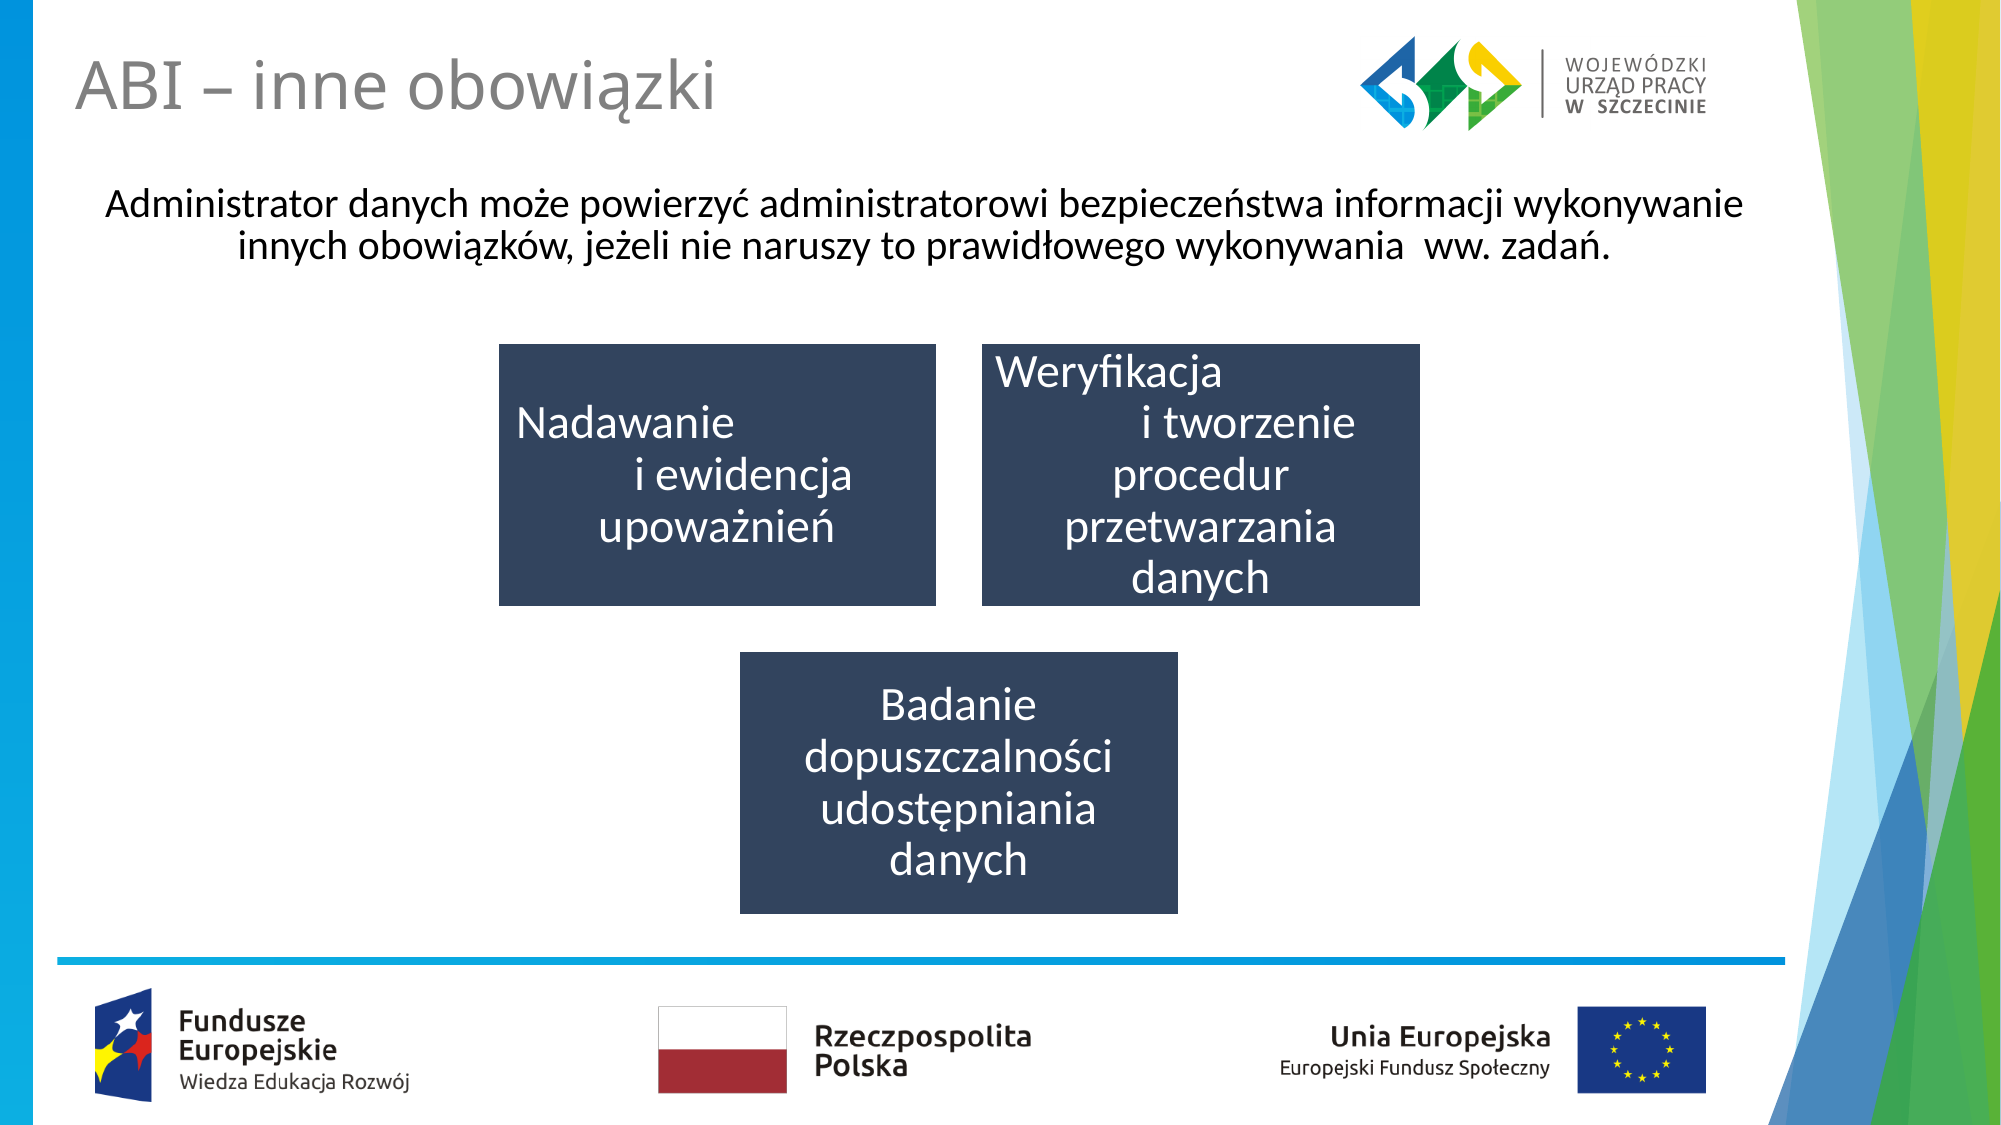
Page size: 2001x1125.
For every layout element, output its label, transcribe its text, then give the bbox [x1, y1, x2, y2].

text_box Administrator danych może powierzyć administratorowi bezpieczeństwa informacji wykonywanie innych obowiązków, jeżeli nie naruszy to prawidłowego wykonywania ww. zadań. [60, 178, 1790, 893]
picture [95, 988, 1706, 1102]
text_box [269, 342, 1649, 915]
picture [1360, 36, 1706, 131]
text_box ABI – inne obowiązki [60, 30, 1354, 178]
